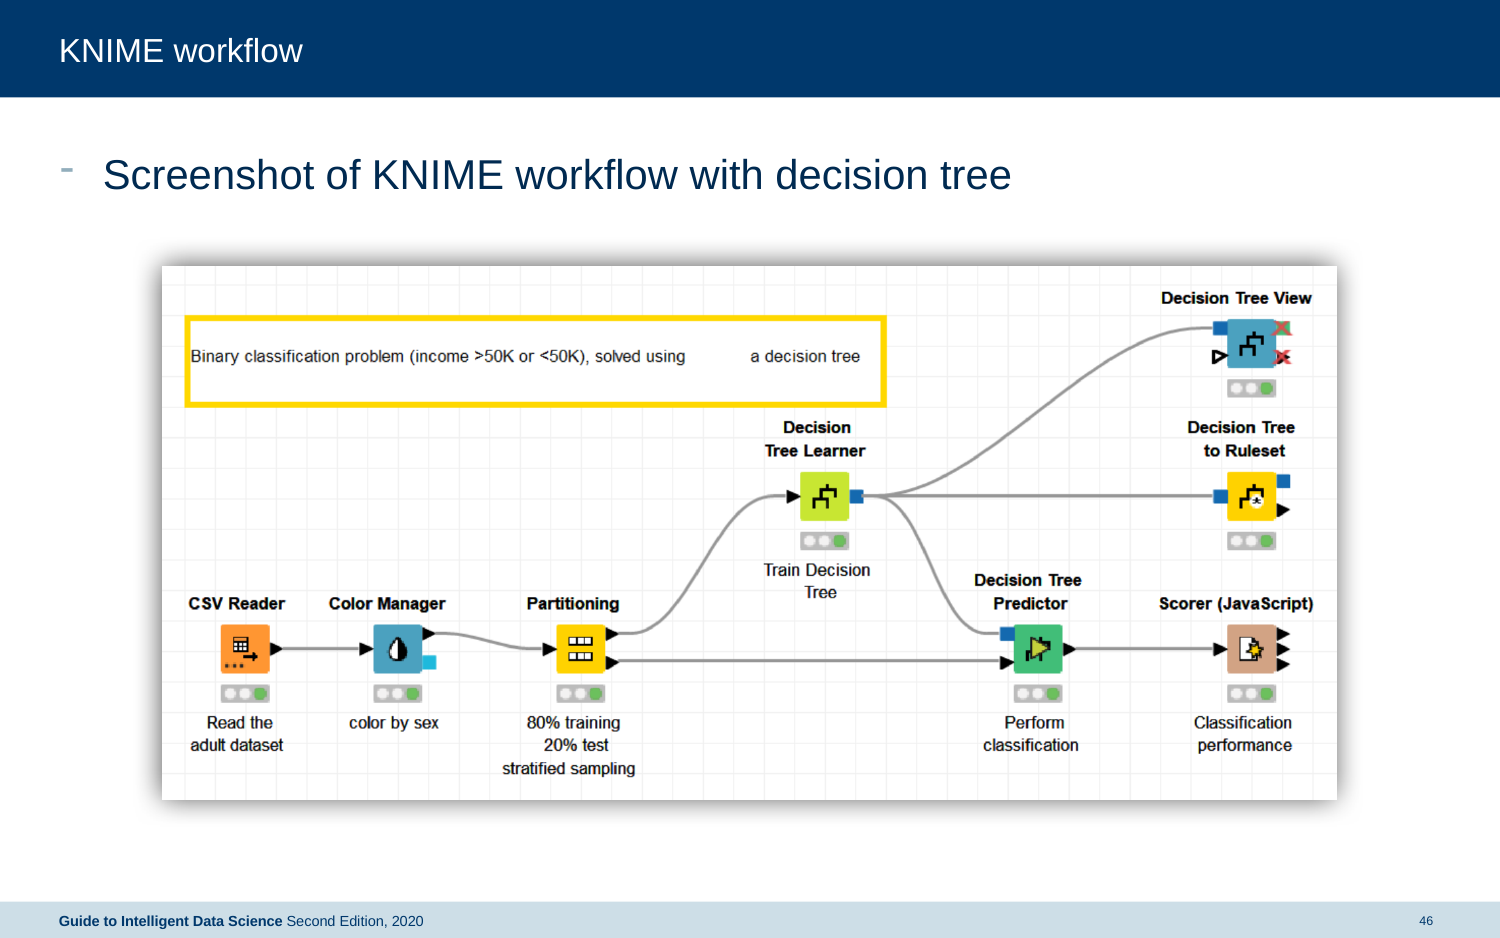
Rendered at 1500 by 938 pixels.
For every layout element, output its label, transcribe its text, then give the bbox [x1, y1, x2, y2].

picture [162, 266, 1337, 800]
slide_number 46 [1411, 900, 1442, 938]
list Screenshot of KNIME workflow with decision tree [59, 147, 1434, 855]
title KNIME workflow [58, 28, 1442, 70]
footer Guide to Intelligent Data Science Second Edition, 2020 [58, 900, 717, 938]
